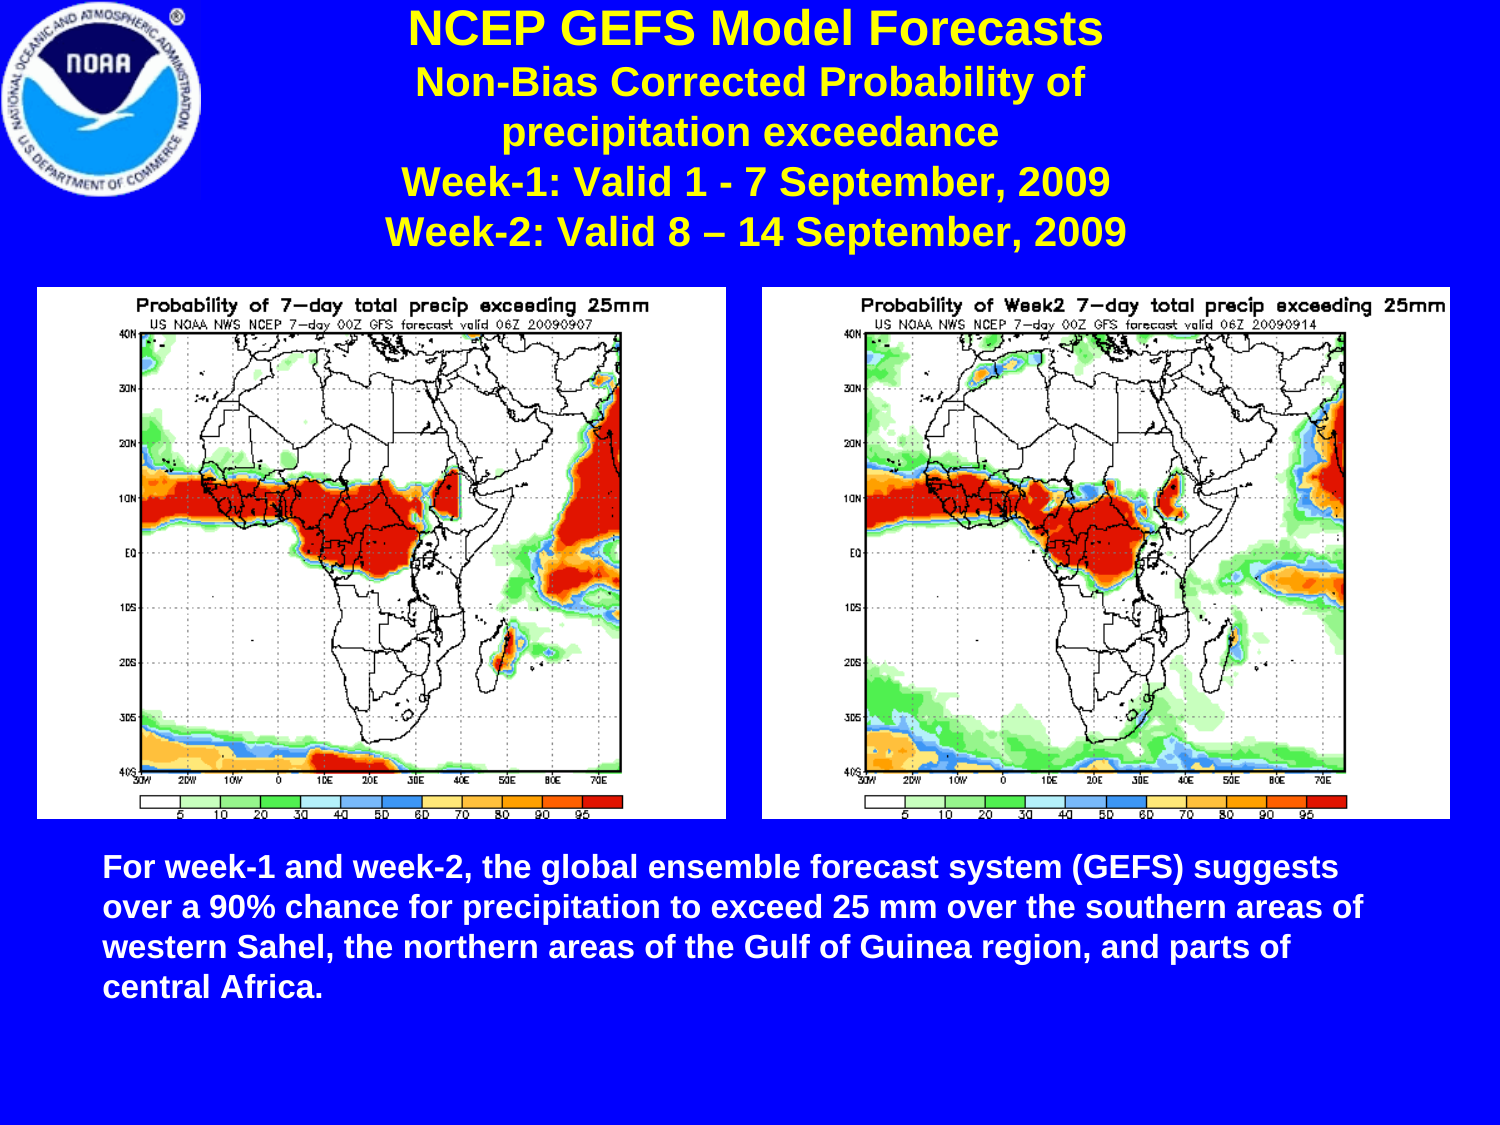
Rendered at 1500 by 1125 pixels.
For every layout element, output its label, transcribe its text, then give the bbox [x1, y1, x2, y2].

text_box For week-1 and week-2, the global ensemble forecast system (GEFS) suggests over a 90% chance for precipitation to exceed 25 mm over the southern areas of western Sahel, the northern areas of the Gulf of Guinea region, and parts of central Africa. [87, 837, 1425, 1013]
title NCEP GEFS Model Forecasts Non-Bias Corrected Probability of precipitation exceedance Week-1: Valid 1 - 7 September, 2009 Week-2: Valid 8 – 14 September, 2009 [125, 50, 1388, 200]
picture [762, 287, 1450, 819]
picture [0, 0, 200, 200]
picture [37, 287, 725, 819]
